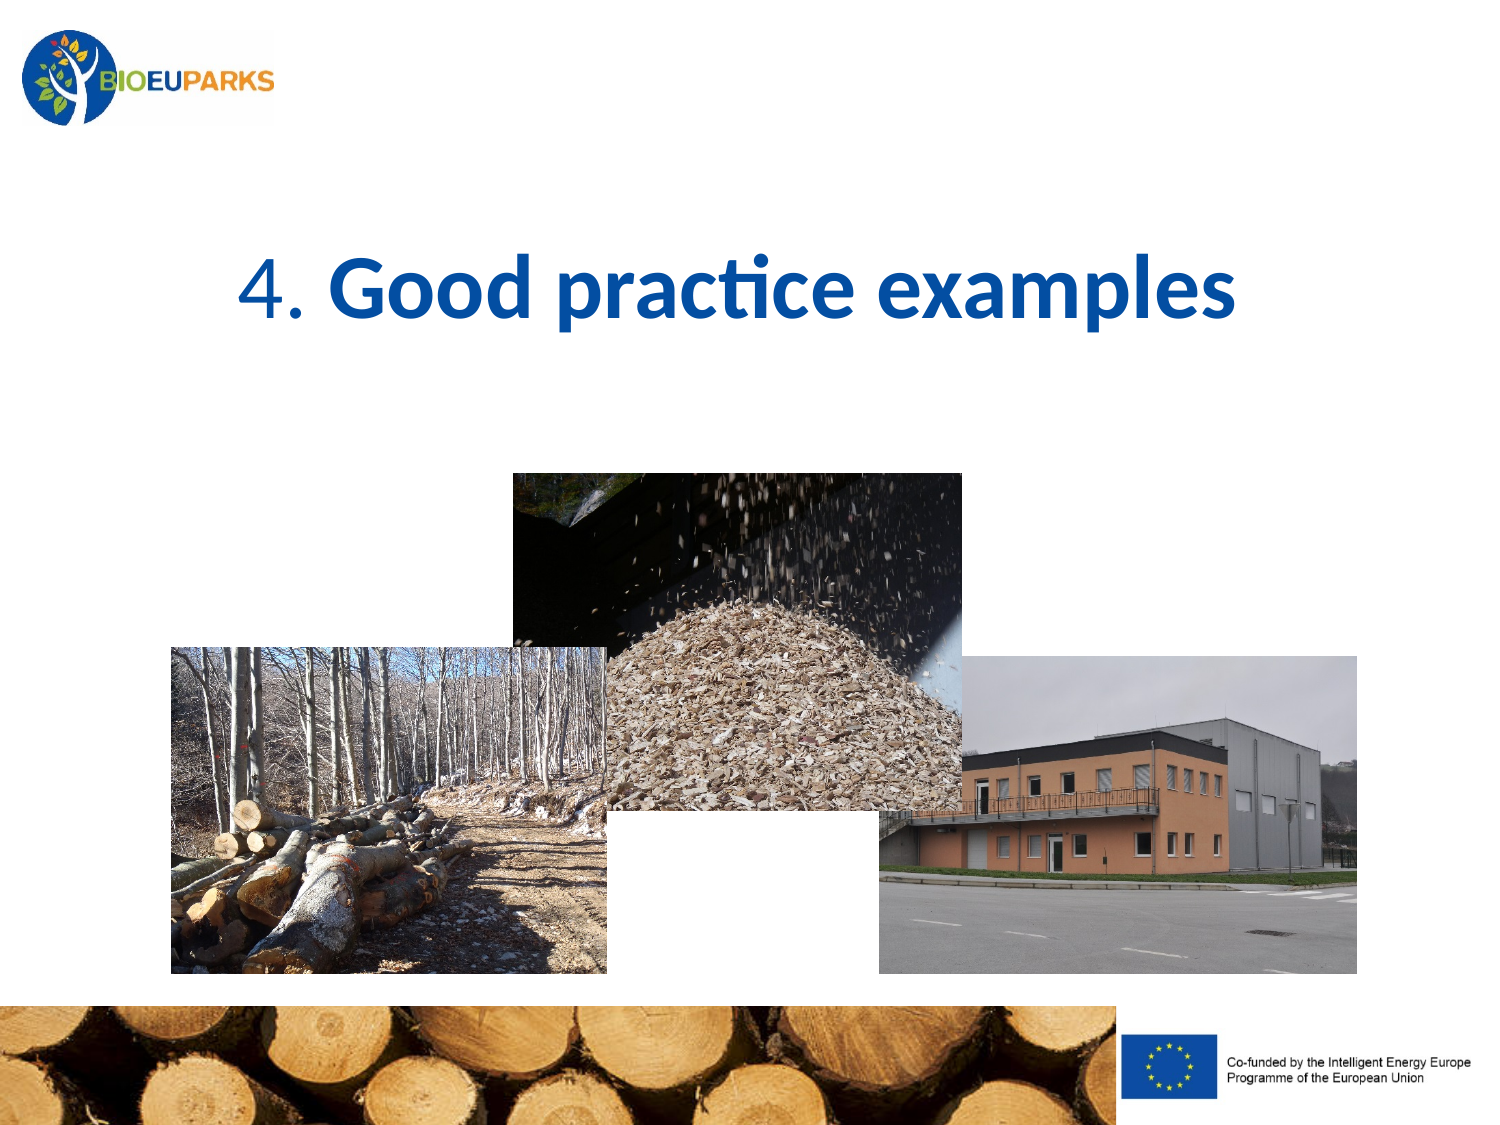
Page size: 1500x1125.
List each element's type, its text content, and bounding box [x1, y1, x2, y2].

picture [170, 473, 1357, 974]
title 4. Good practice examples [100, 160, 1376, 402]
picture [22, 30, 274, 126]
picture [0, 1006, 1483, 1125]
